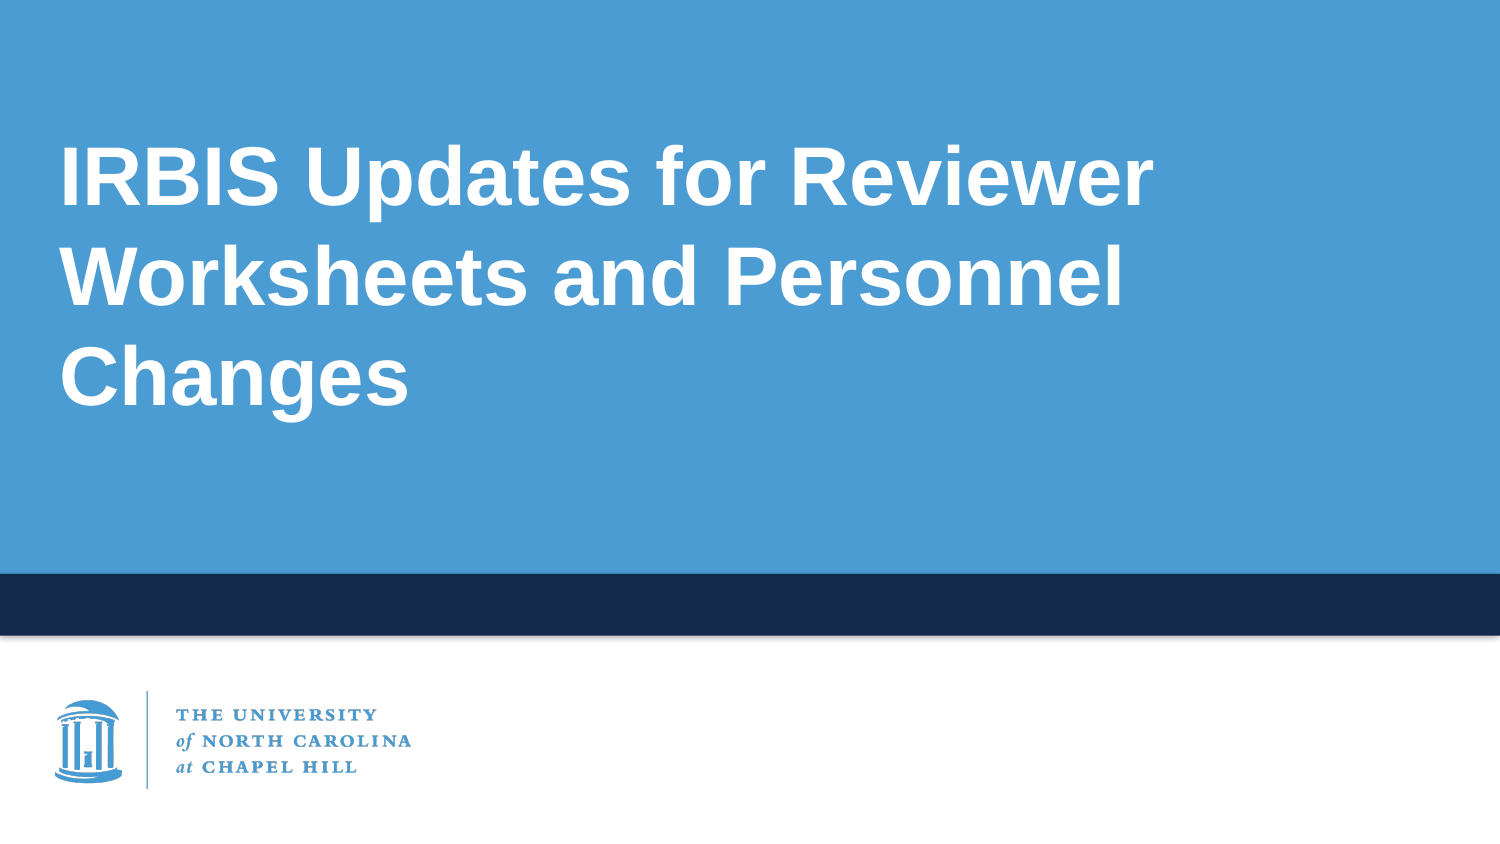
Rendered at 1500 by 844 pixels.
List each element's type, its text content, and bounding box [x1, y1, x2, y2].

title IRBIS Updates for Reviewer Worksheets and Personnel Changes [44, 20, 1395, 524]
picture [55, 691, 411, 789]
